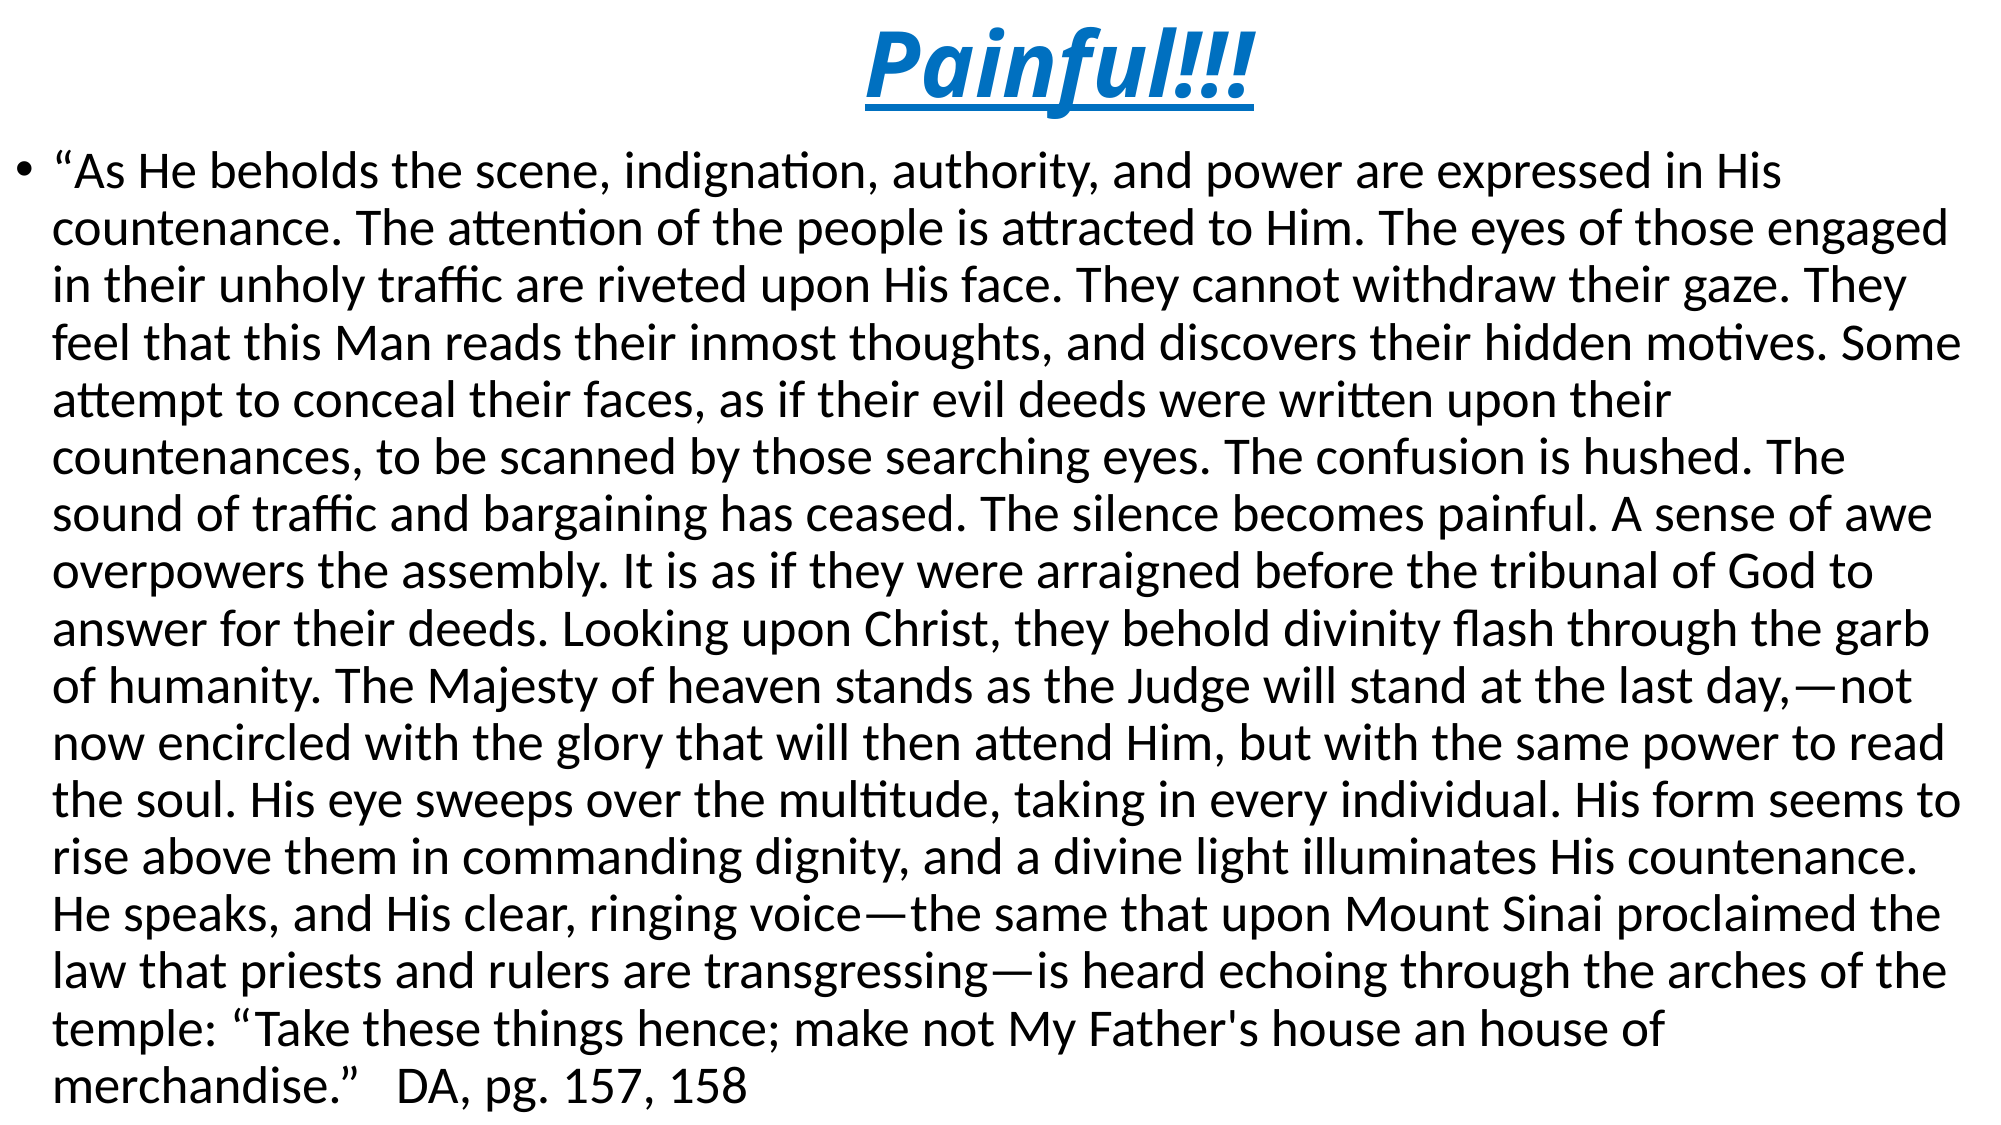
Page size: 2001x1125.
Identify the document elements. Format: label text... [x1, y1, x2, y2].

title Painful!!! [137, 0, 1863, 135]
list “As He beholds the scene, indignation, authority, and power are expressed in His countenance. The attention of the people is attracted to Him. The eyes of those engaged in their unholy traffic are riveted upon His face. They cannot withdraw their gaze. They feel that this Man reads their inmost thoughts, and discovers their hidden motives. Some attempt to conceal their faces, as if their evil deeds were written upon their countenances, to be scanned by those searching eyes. The confusion is hushed. The sound of traffic and bargaining has ceased. The silence becomes painful. A sense of awe overpowers the assembly. It is as if they were arraigned before the tribunal of God to answer for their deeds. Looking upon Christ, they behold divinity flash through the garb of humanity. The Majesty of heaven stands as the Judge will stand at the last day,—not now encircled with the glory that will then attend Him, but with the same power to read the soul. His eye sweeps over the multitude, taking in every individual. His form seems to rise above them in commanding dignity, and a divine light illuminates His countenance. He speaks, and His clear, ringing voice—the same that upon Mount Sinai proclaimed the law that priests and rulers are transgressing—is heard echoing through the arches of the temple: “Take these things hence; make not My Father's house an house of merchandise.” DA, pg. 157, 158 [0, 135, 2000, 1125]
